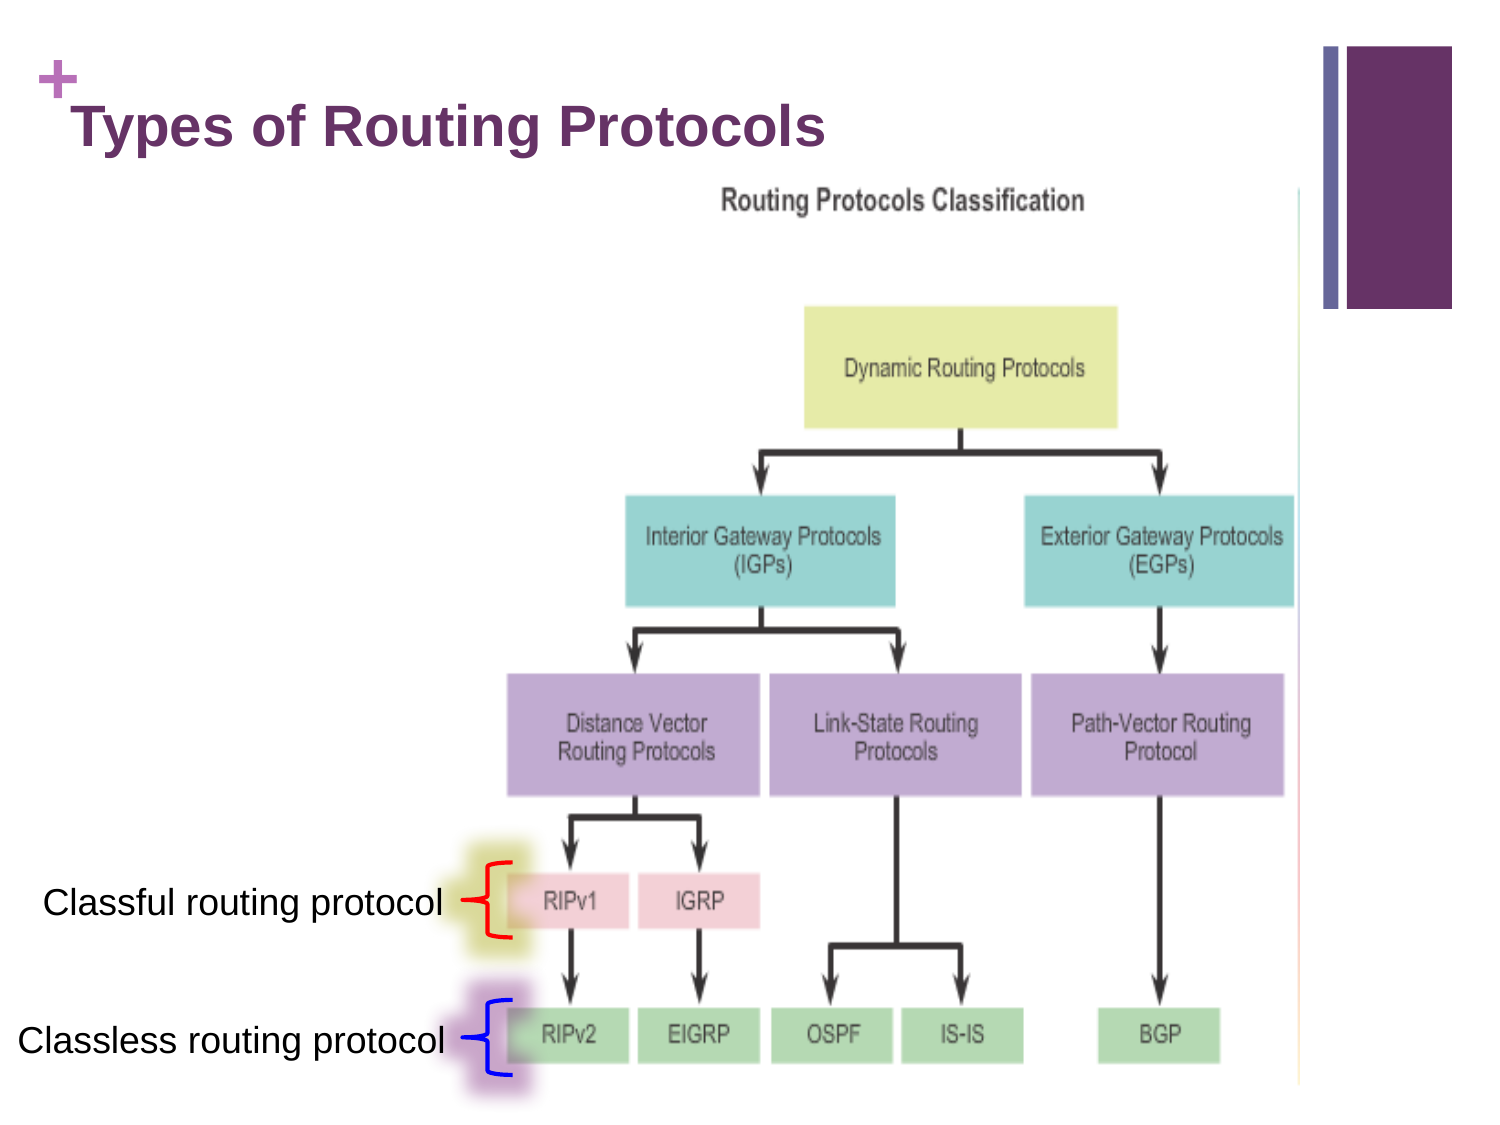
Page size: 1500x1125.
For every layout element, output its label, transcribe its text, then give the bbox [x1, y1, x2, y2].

title Types of Routing Protocols [55, 80, 1443, 224]
text_box Classless routing protocol [2, 1012, 442, 1069]
text_box Classful routing protocol [27, 874, 442, 932]
picture [449, 174, 1301, 1088]
